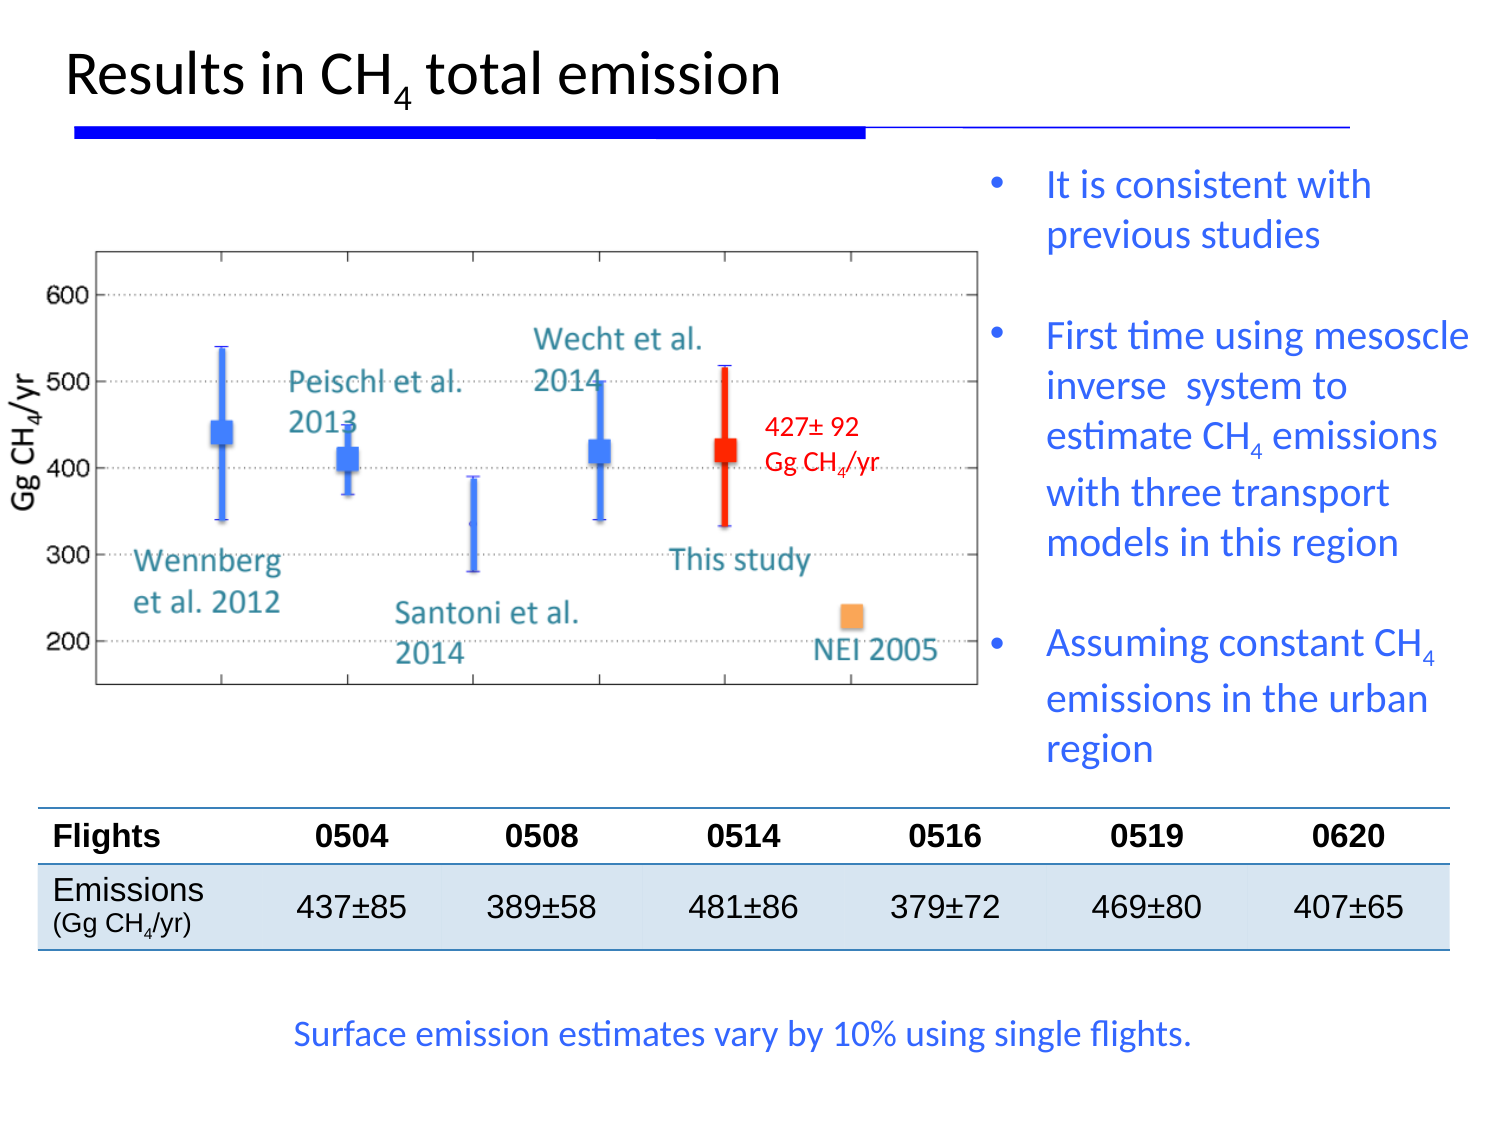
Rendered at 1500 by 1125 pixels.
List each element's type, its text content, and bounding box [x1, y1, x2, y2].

table_header 0519 [1046, 809, 1248, 863]
picture [0, 237, 988, 694]
table_cell 481±86 [643, 865, 844, 949]
table_cell 389±58 [441, 865, 643, 949]
table_cell 437±85 [263, 865, 441, 949]
text_box It is consistent with previous studies First time using mesoscle inverse system to estimate CH4 emissions with three transport models in this region Assuming constant CH4 emissions in the urban region [974, 149, 1488, 879]
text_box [74, 127, 1351, 133]
text_box Surface emission estimates vary by 10% using single flights. [62, 1001, 1425, 1062]
table_cell 469±80 [1046, 865, 1248, 949]
table_header 0504 [263, 809, 441, 863]
table_header Flights [38, 809, 263, 863]
table_cell Emissions (Gg CH4/yr) [38, 865, 263, 949]
table_header 0508 [441, 809, 643, 863]
table_header 0514 [643, 809, 844, 863]
table_header 0516 [844, 809, 1046, 863]
title Results in CH4 total emission [12, 50, 1363, 133]
table_header 0620 [1248, 809, 1450, 863]
table_cell 407±65 [1248, 865, 1450, 949]
table_cell 379±72 [844, 865, 1046, 949]
